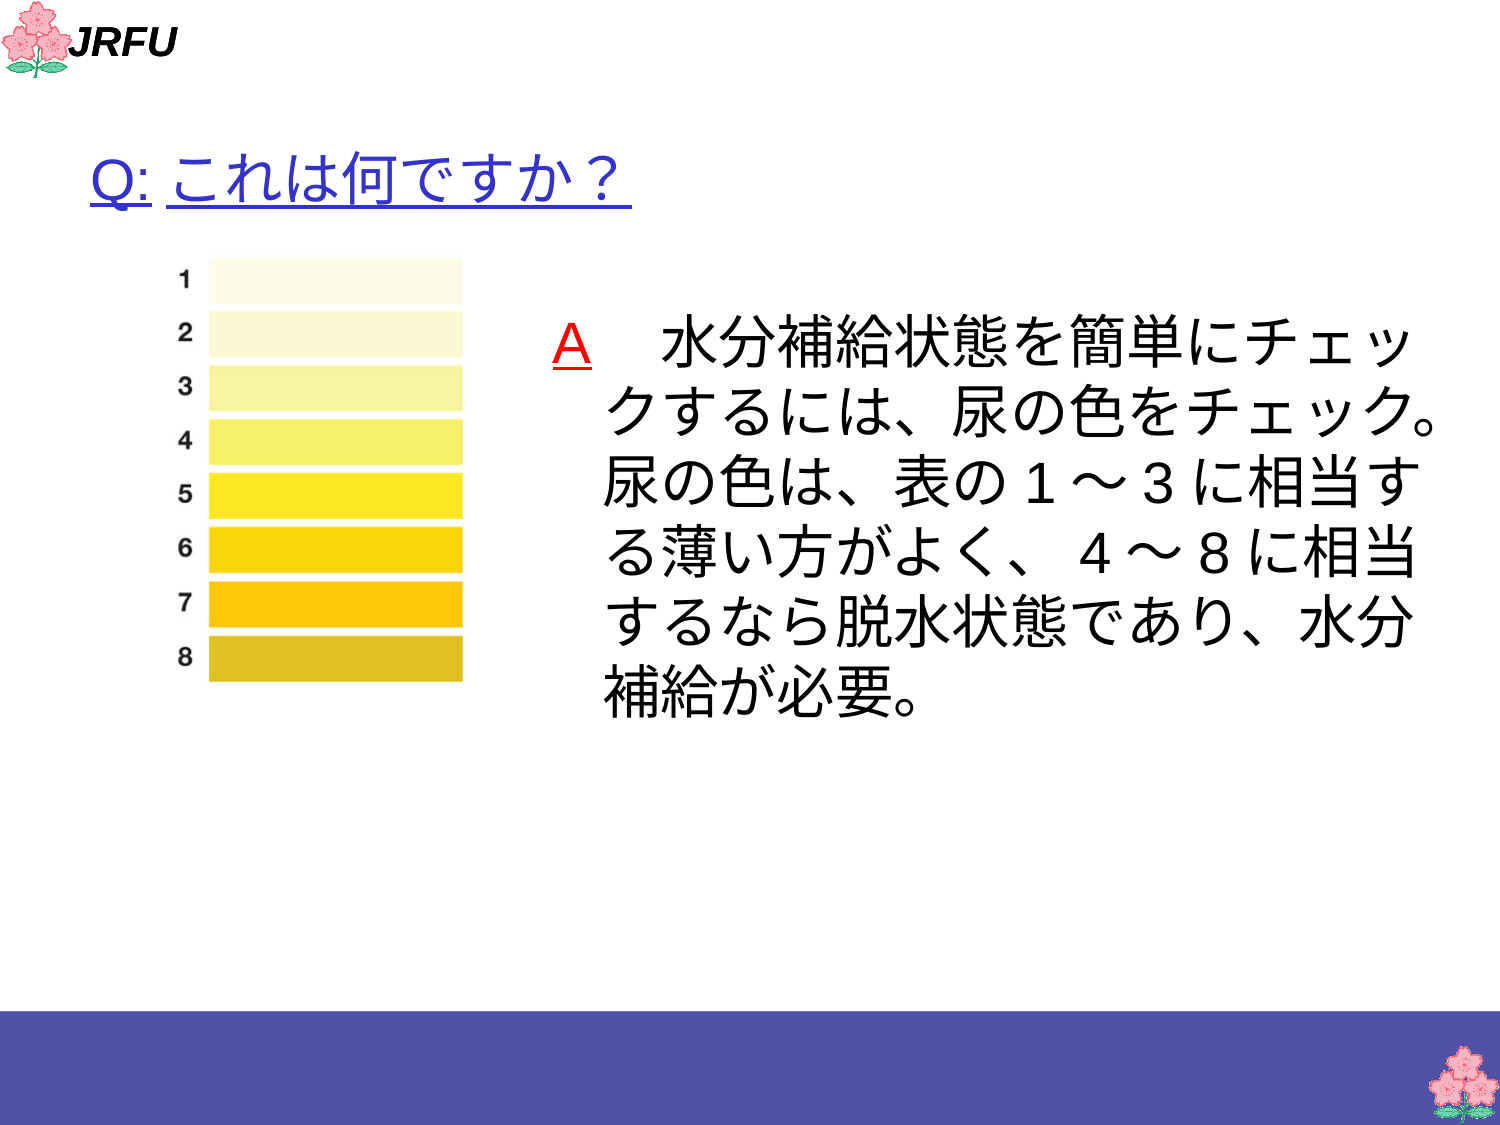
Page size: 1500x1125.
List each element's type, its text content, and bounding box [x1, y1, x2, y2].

text_box A [538, 298, 607, 383]
picture [158, 243, 478, 697]
picture [1427, 1044, 1500, 1125]
picture [0, 0, 73, 80]
text_box 水分補給状態を簡単にチェックするには、尿の色をチェック。尿の色は、表の1～3に相当する薄い方がよく、4～8に相当するなら脱水状態であり、水分補給が必要。 [587, 297, 1450, 733]
text_box Q:これは何ですか？ [75, 134, 647, 220]
